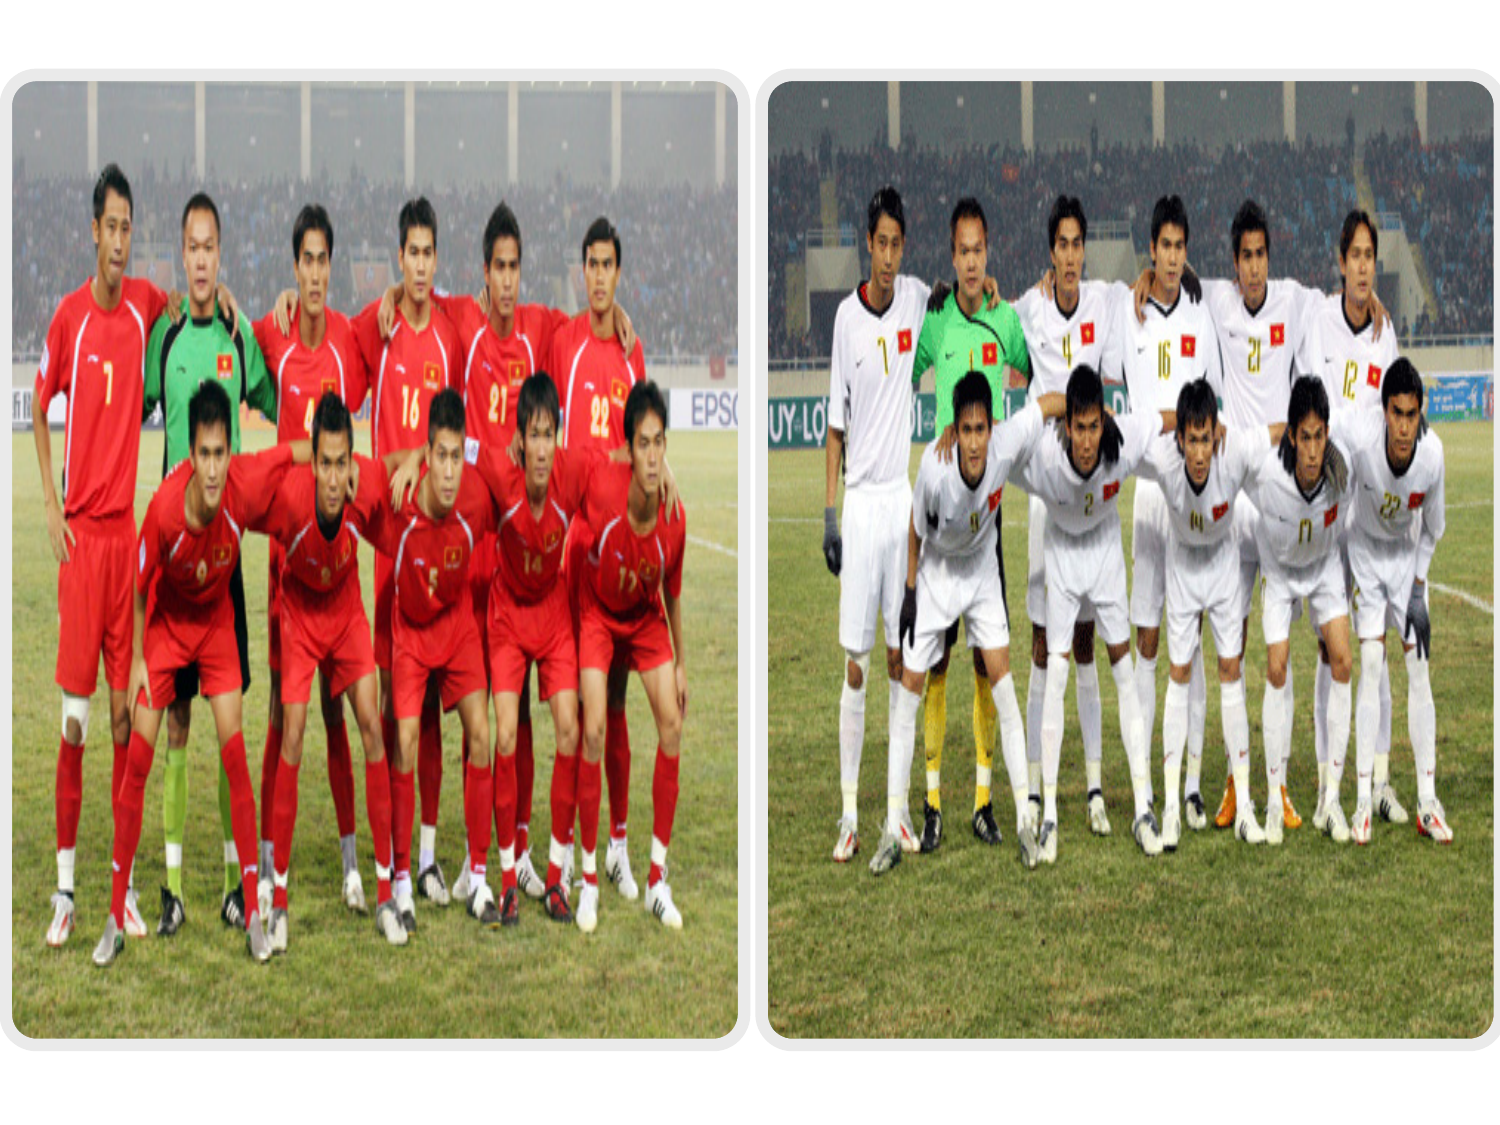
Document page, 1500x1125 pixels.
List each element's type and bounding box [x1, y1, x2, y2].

picture [5, 74, 745, 1046]
picture [761, 74, 1500, 1046]
